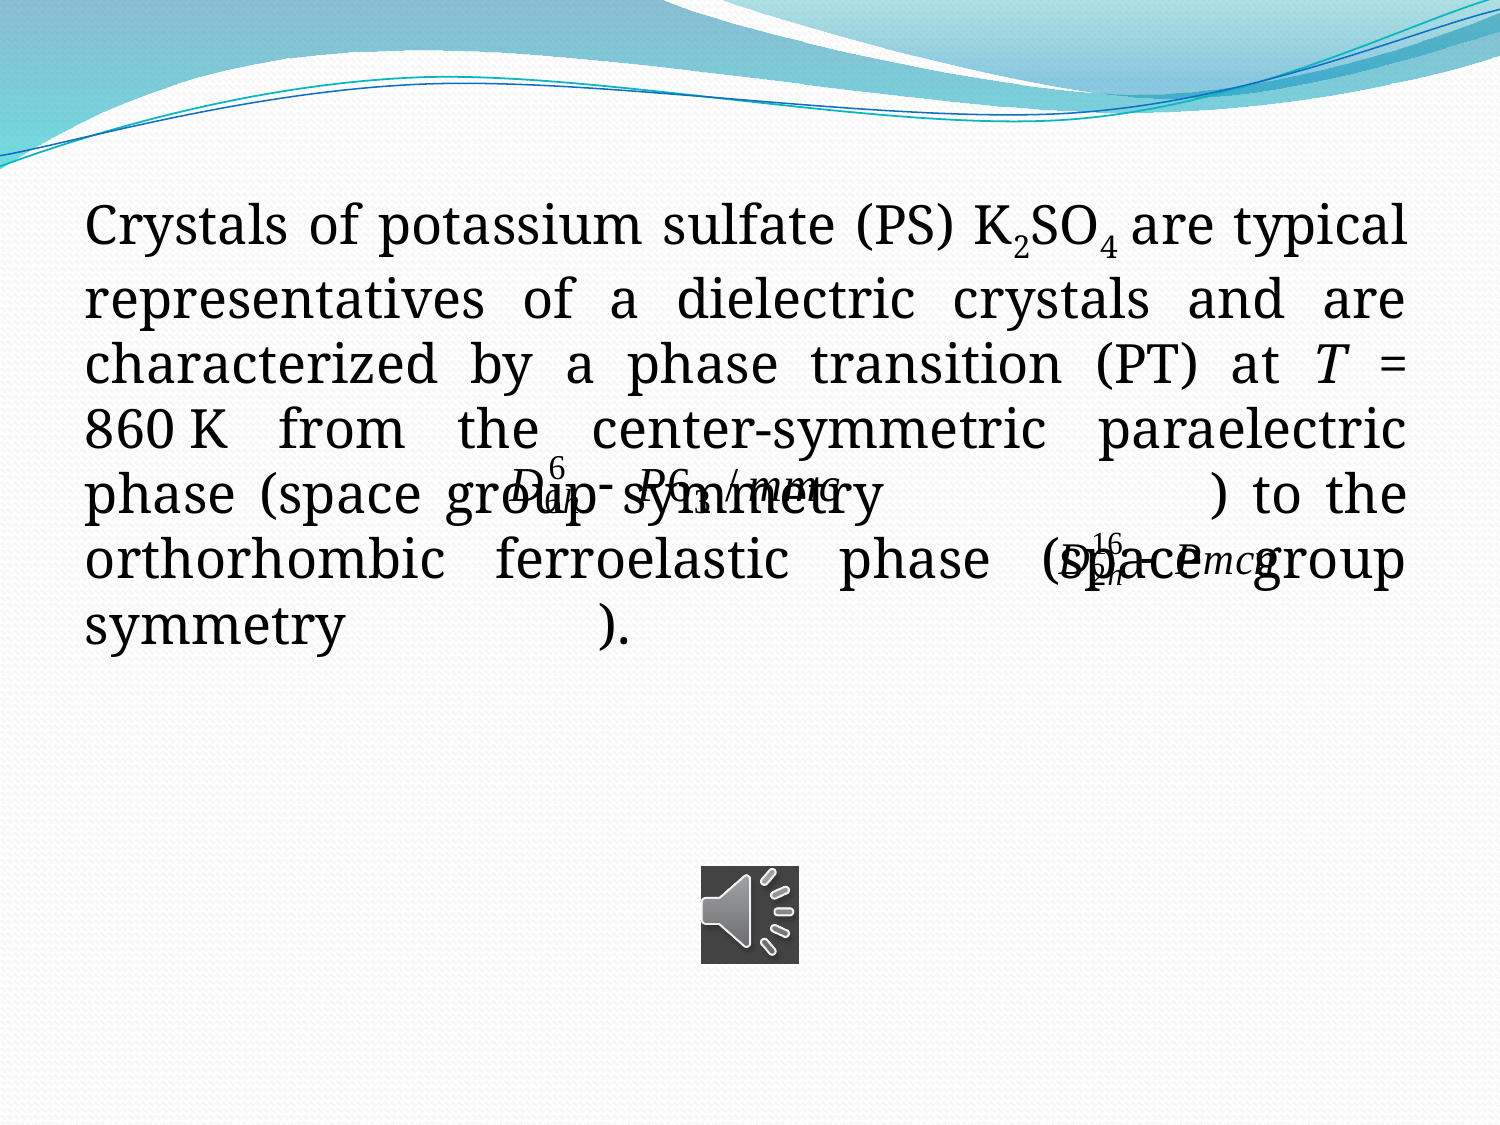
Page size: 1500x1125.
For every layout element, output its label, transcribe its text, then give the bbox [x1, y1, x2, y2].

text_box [501, 445, 844, 523]
table_cell 7.601 [494, 446, 851, 534]
list Crystals of potassium sulfate (PS) K2SO4 are typical representatives of a dielectric crystals and are characterized by a phase transition (PT) at T = 860 K from the center-symmetric paraelectric phase (space group symmetry ) to the orthorhombic ferroelastic phase (space group symmetry ). [70, 183, 1424, 701]
picture [699, 864, 801, 965]
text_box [1051, 522, 1280, 594]
table_cell 7.601 [1044, 523, 1287, 606]
